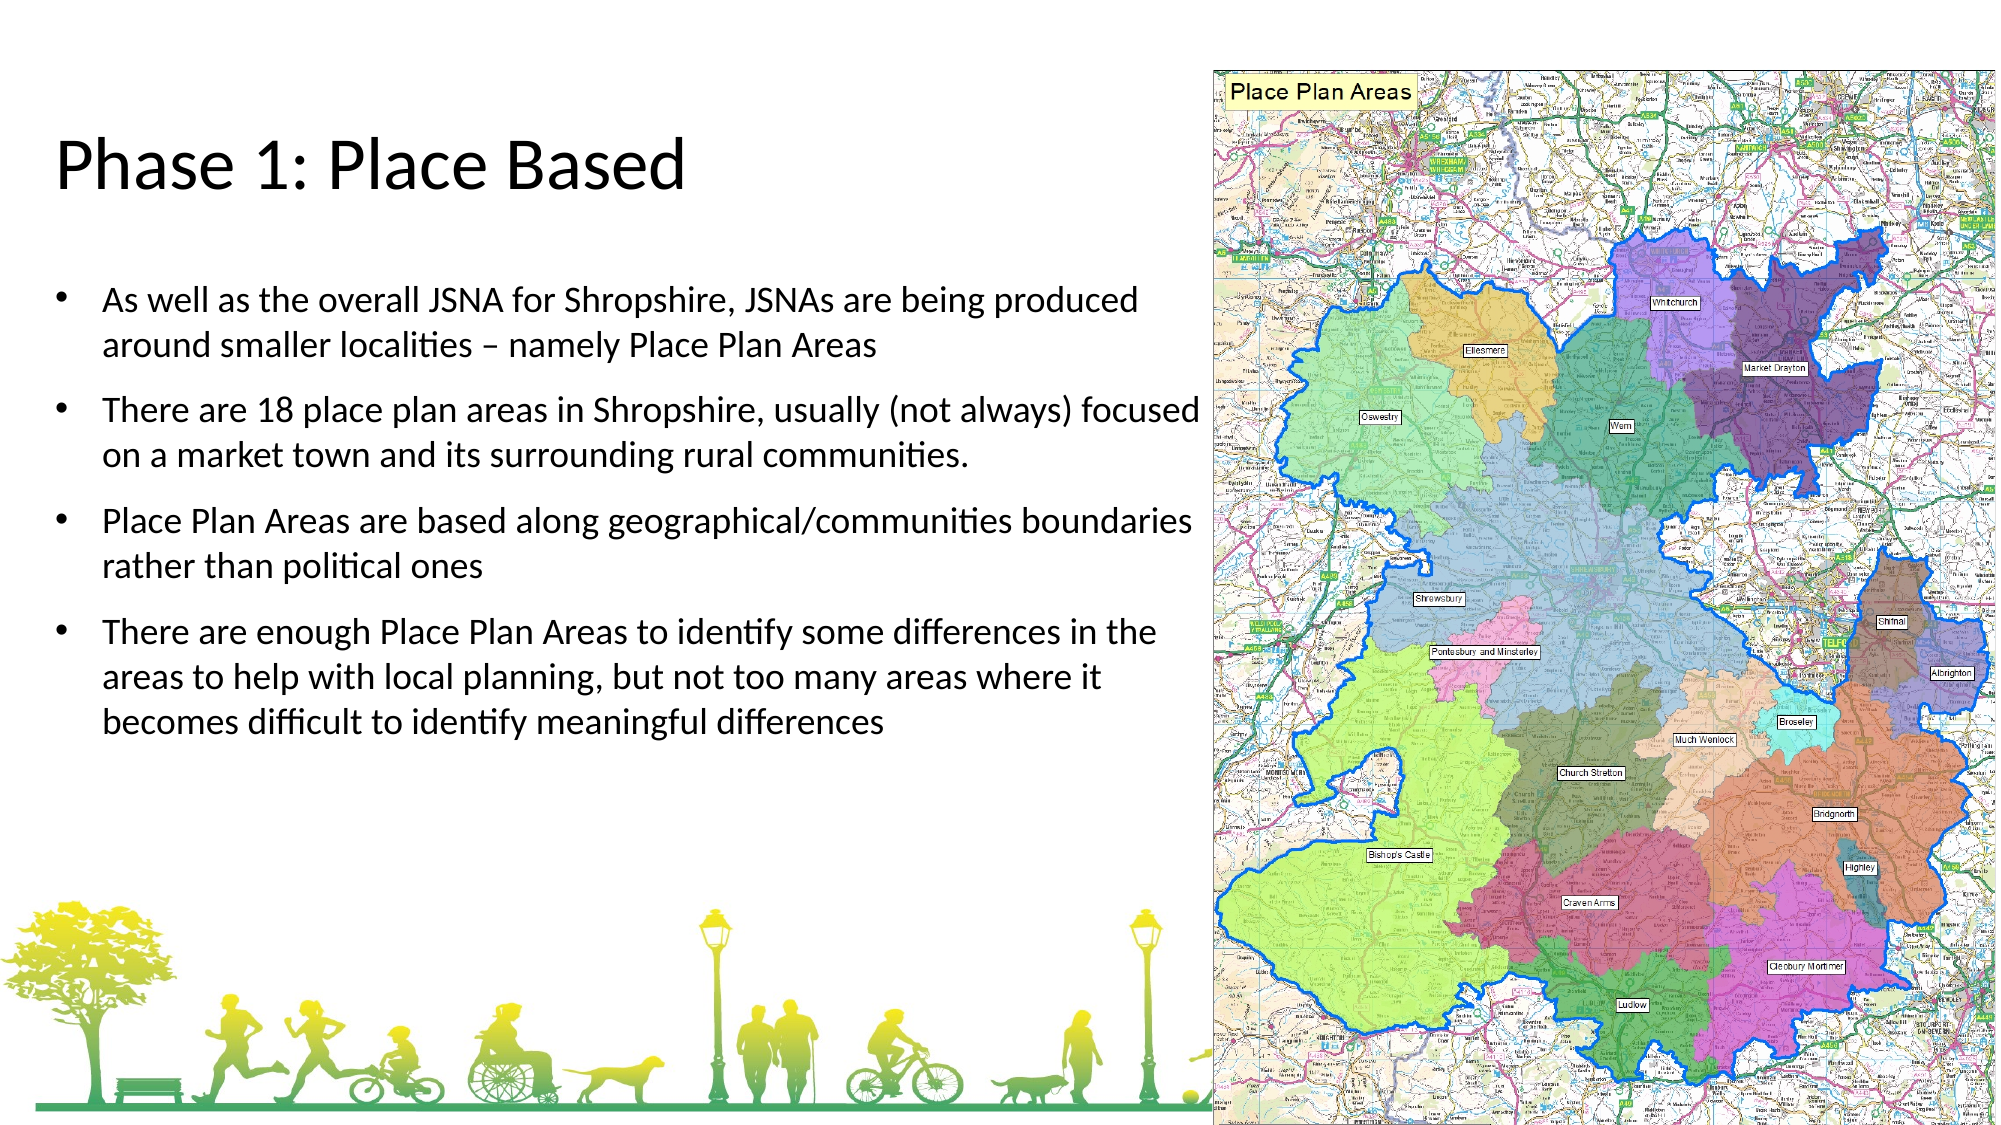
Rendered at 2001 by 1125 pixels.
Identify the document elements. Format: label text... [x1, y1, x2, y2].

list As well as the overall JSNA for Shropshire, JSNAs are being produced around smaller localities – namely Place Plan Areas There are 18 place plan areas in Shropshire, usually (not always) focused on a market town and its surrounding rural communities. Place Plan Areas are based along geographical/communities boundaries rather than political ones There are enough Place Plan Areas to identify some differences in the areas to help with local planning, but not too many areas where it becomes difficult to identify meaningful differences [40, 267, 1212, 847]
picture [0, 64, 1996, 1125]
title Phase 1: Place Based [40, 60, 1130, 214]
